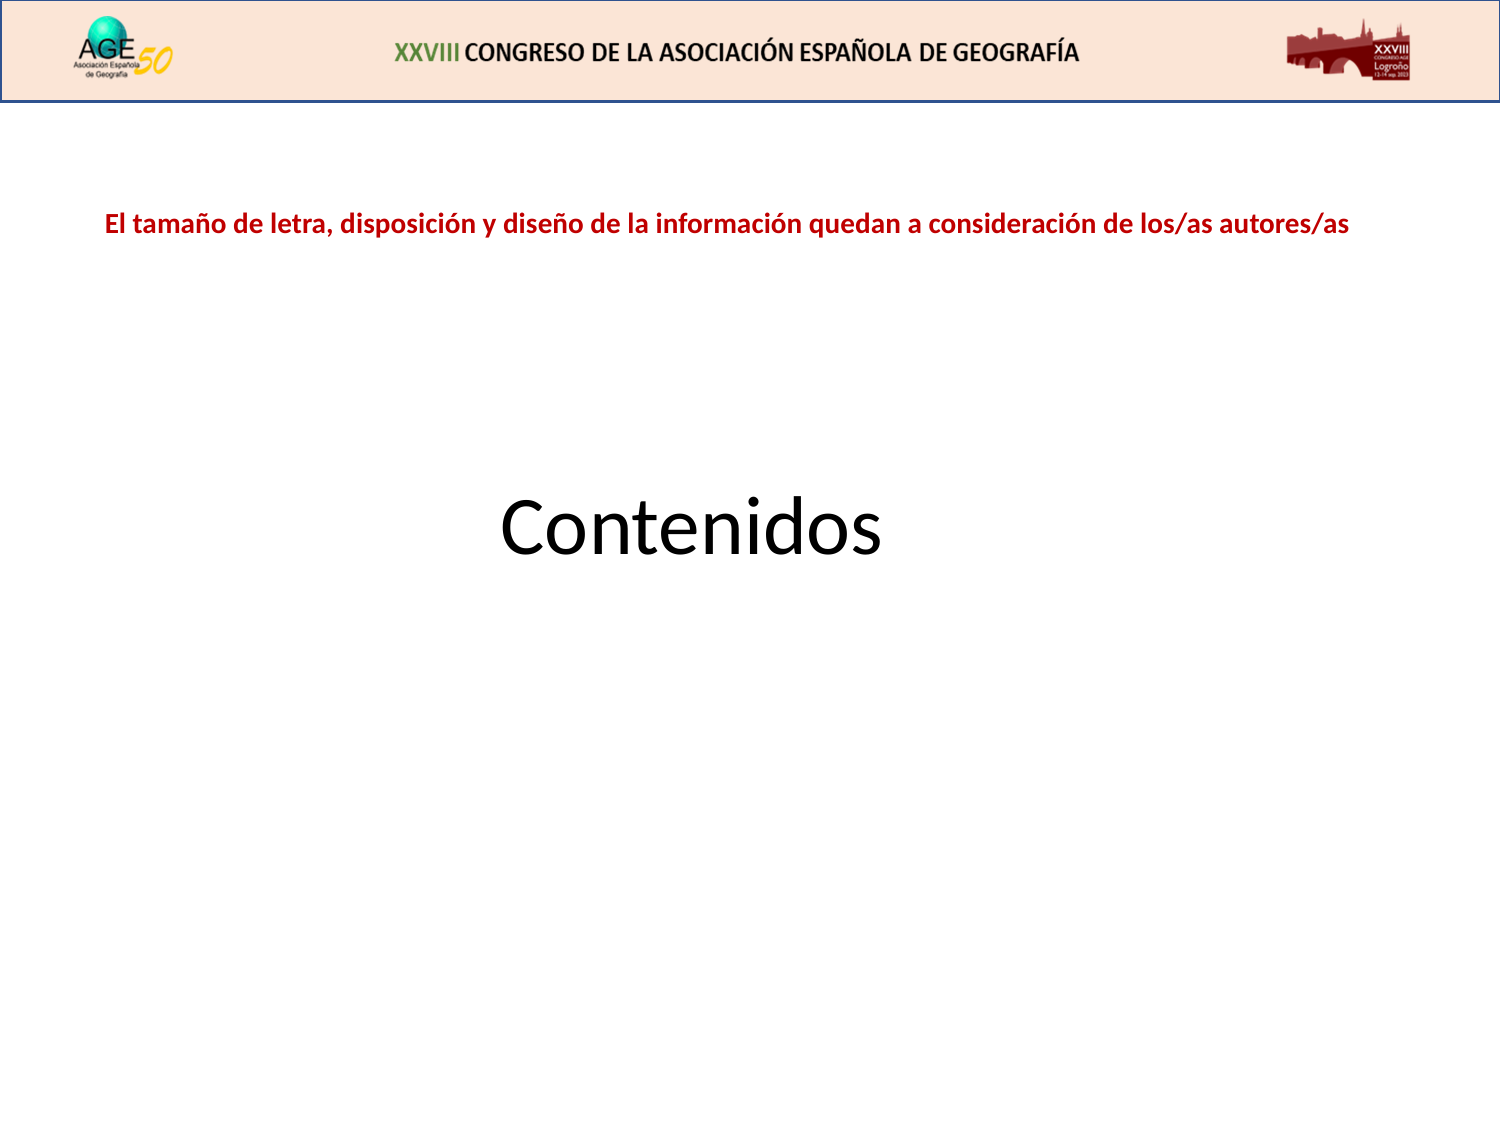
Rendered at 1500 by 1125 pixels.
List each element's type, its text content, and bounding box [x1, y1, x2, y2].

text_box Contenidos [485, 463, 899, 579]
text_box El tamaño de letra, disposición y diseño de la información quedan a consideración de los/as autores/as [90, 197, 1373, 248]
picture [0, 0, 1500, 103]
